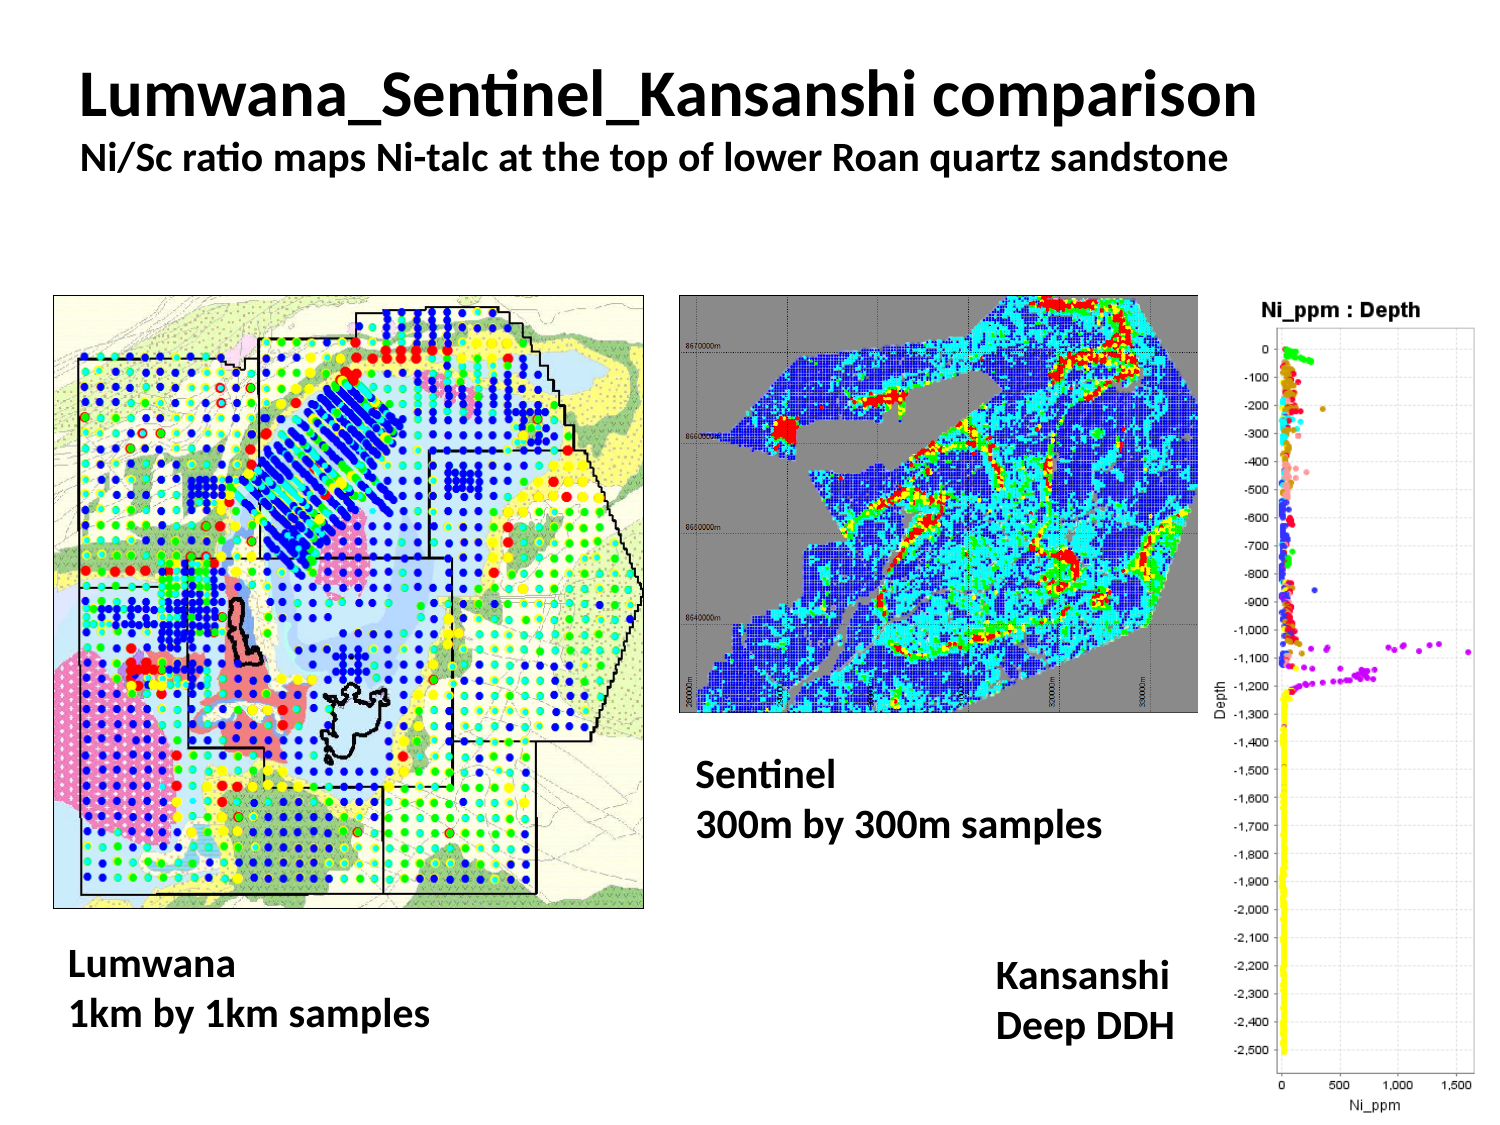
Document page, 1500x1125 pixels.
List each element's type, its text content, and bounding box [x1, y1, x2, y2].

text_box Lumwana_Sentinel_Kansanshi comparison Ni/Sc ratio maps Ni-talc at the top of lower Roan quartz sandstone [65, 42, 1471, 188]
picture [678, 295, 1484, 1123]
text_box Sentinel 300m by 300m samples [680, 739, 1140, 855]
text_box Kansanshi Deep DDH [981, 940, 1193, 1056]
text_box Lumwana 1km by 1km samples [53, 928, 479, 1044]
picture [52, 295, 644, 910]
